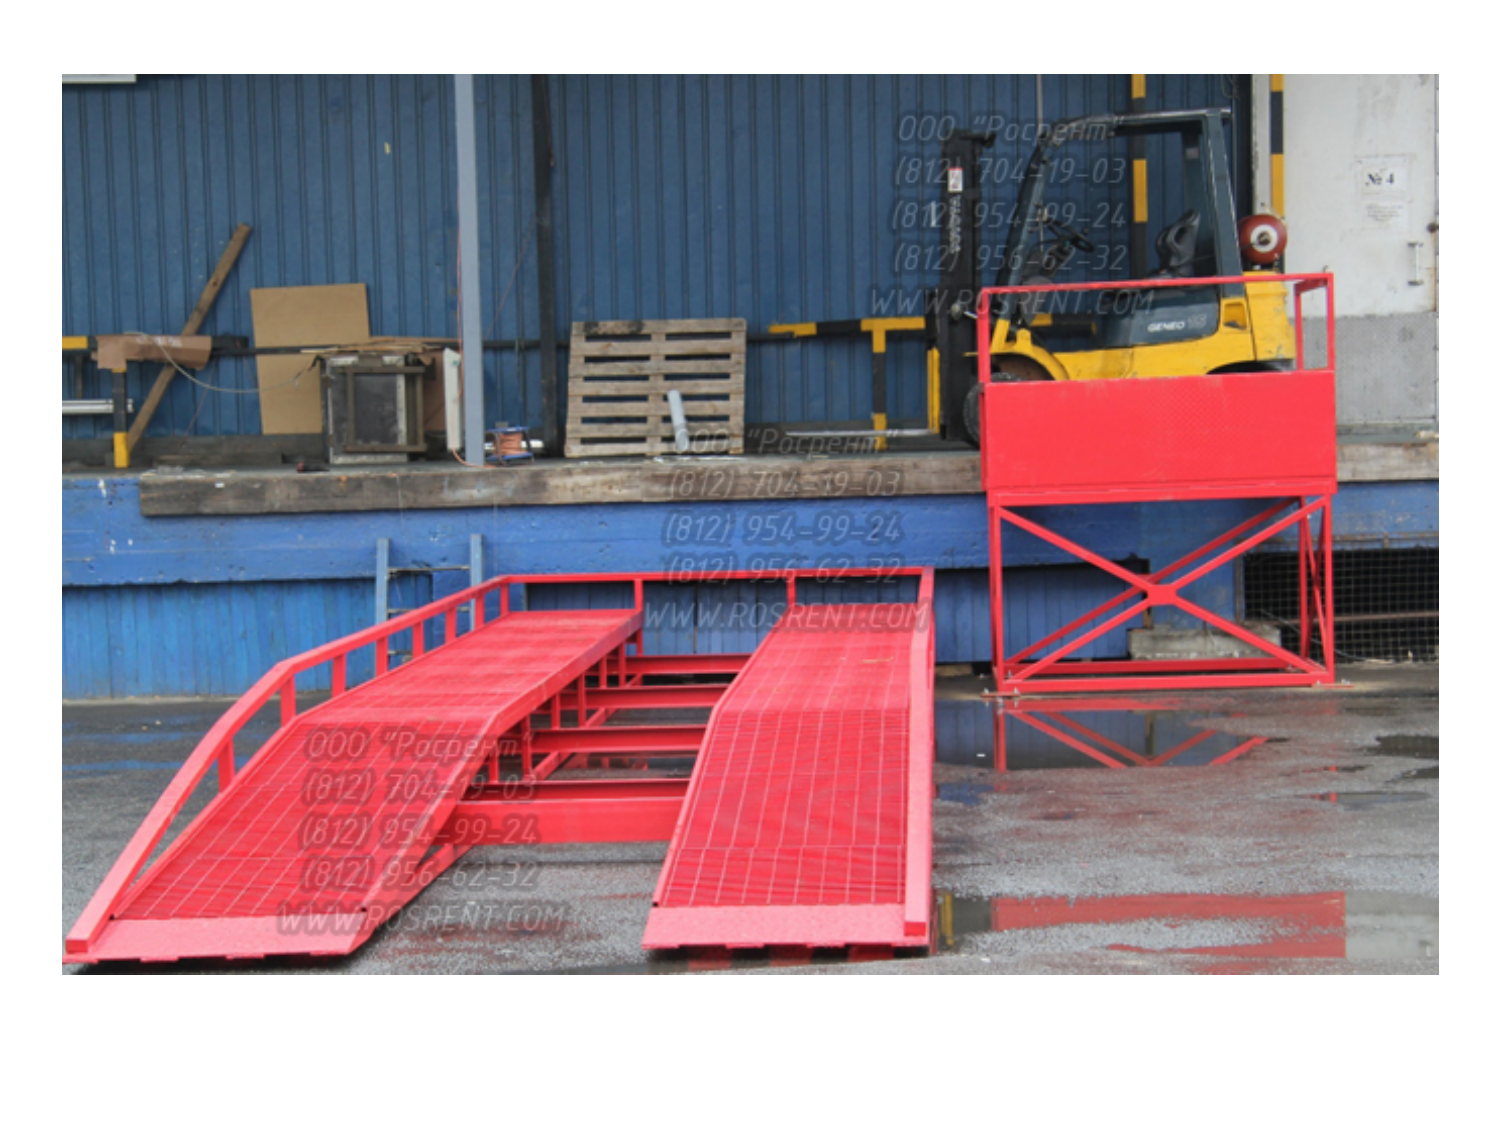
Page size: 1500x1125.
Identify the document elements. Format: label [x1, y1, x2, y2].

picture [62, 74, 1439, 976]
